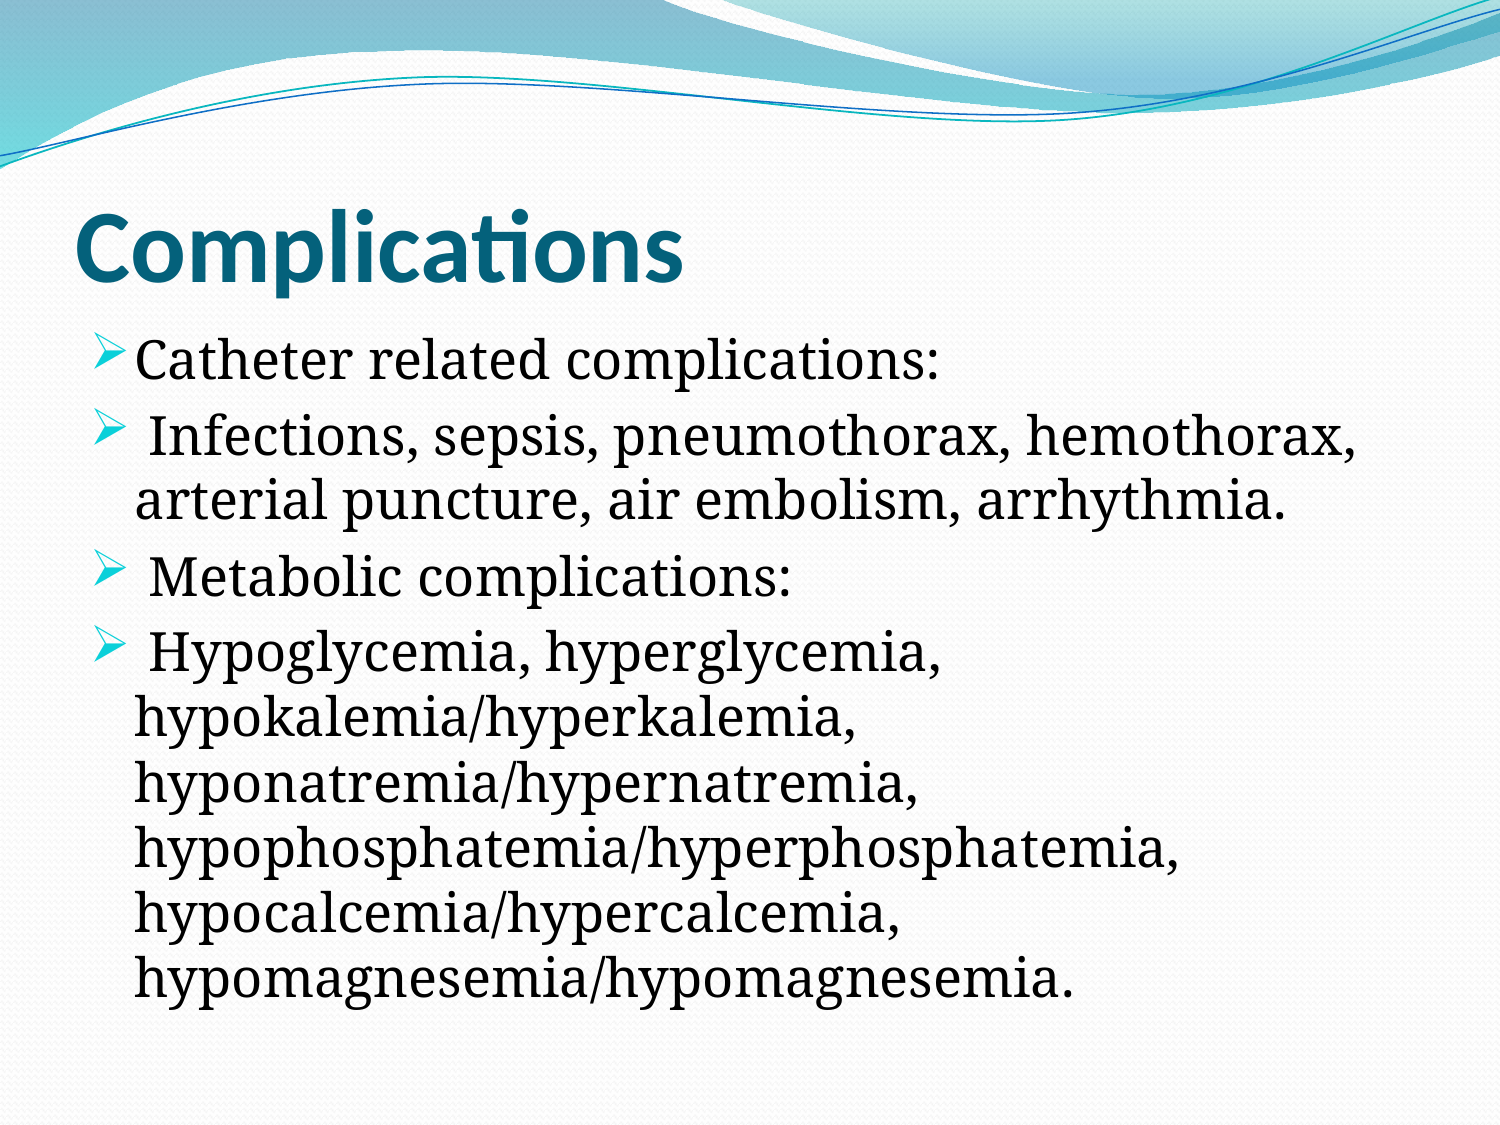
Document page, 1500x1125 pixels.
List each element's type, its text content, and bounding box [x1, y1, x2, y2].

list Catheter related complications: Infections, sepsis, pneumothorax, hemothorax, arterial puncture, air embolism, arrhythmia. Metabolic complications: Hypoglycemia, hyperglycemia, hypokalemia/hyperkalemia, hyponatremia/hypernatremia, hypophosphatemia/hyperphosphatemia, hypocalcemia/hypercalcemia, hypomagnesemia/hypomagnesemia. [75, 317, 1425, 1038]
title Complications [75, 115, 1425, 303]
